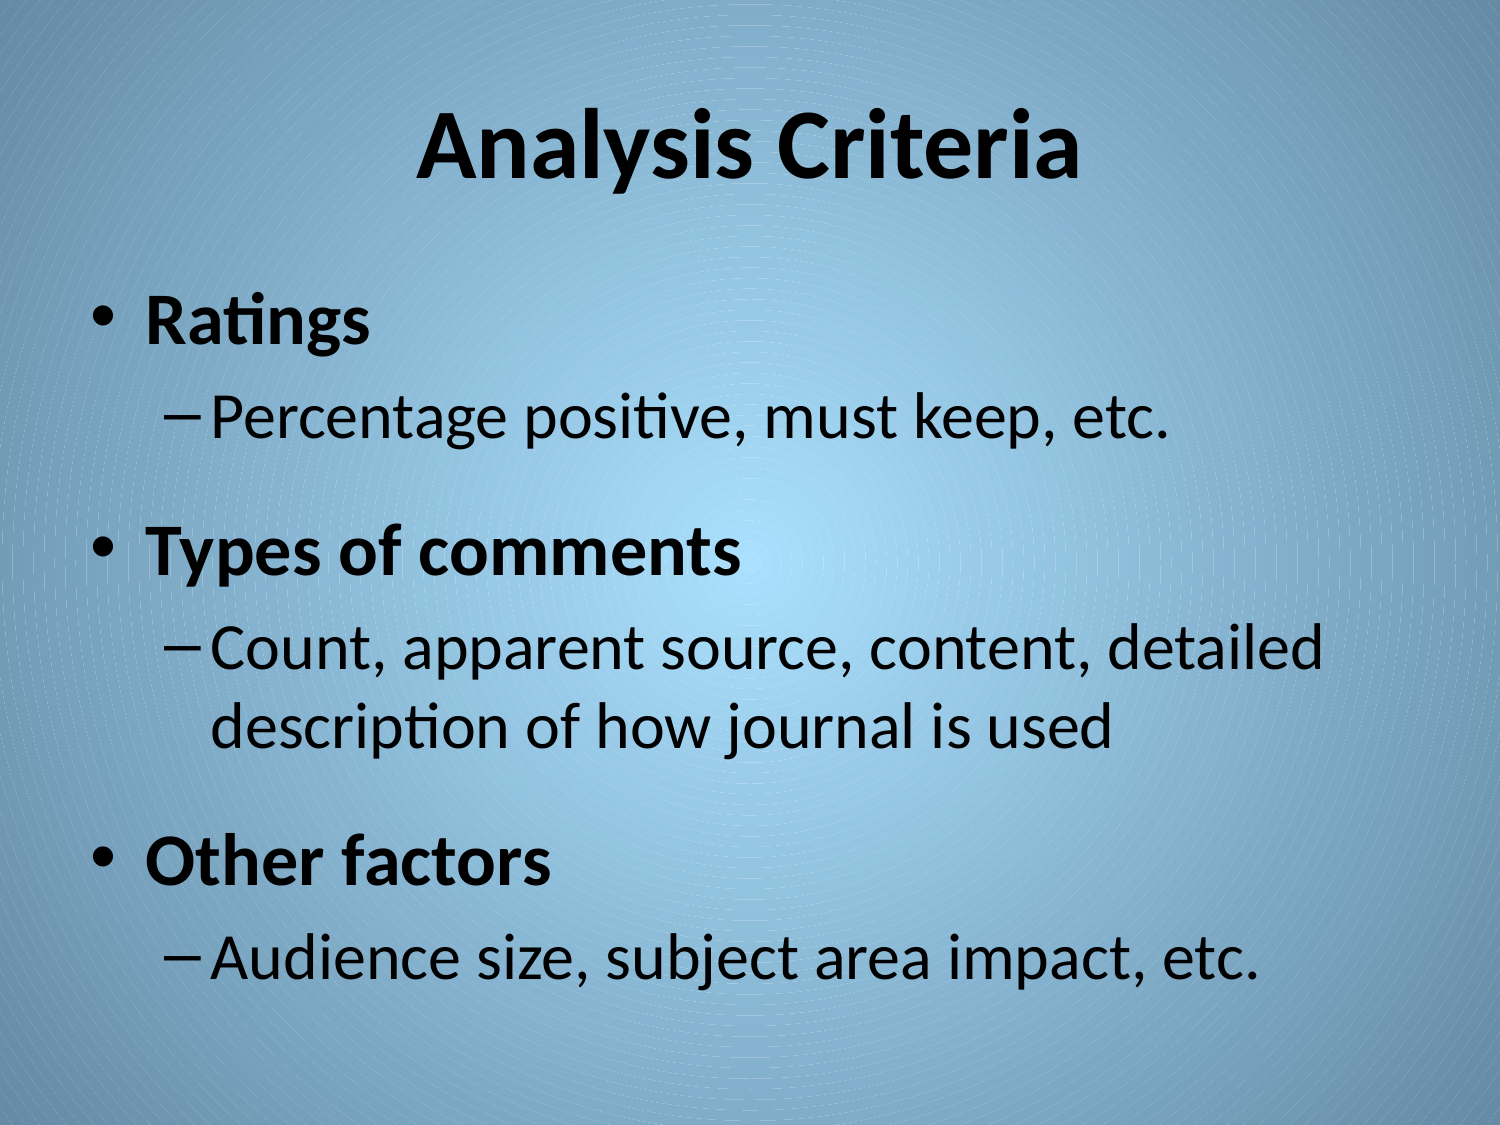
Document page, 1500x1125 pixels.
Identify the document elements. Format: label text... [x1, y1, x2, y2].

list Ratings Percentage positive, must keep, etc. Types of comments Count, apparent source, content, detailed description of how journal is used Other factors Audience size, subject area impact, etc. [75, 262, 1425, 1005]
title Analysis Criteria [75, 45, 1425, 233]
